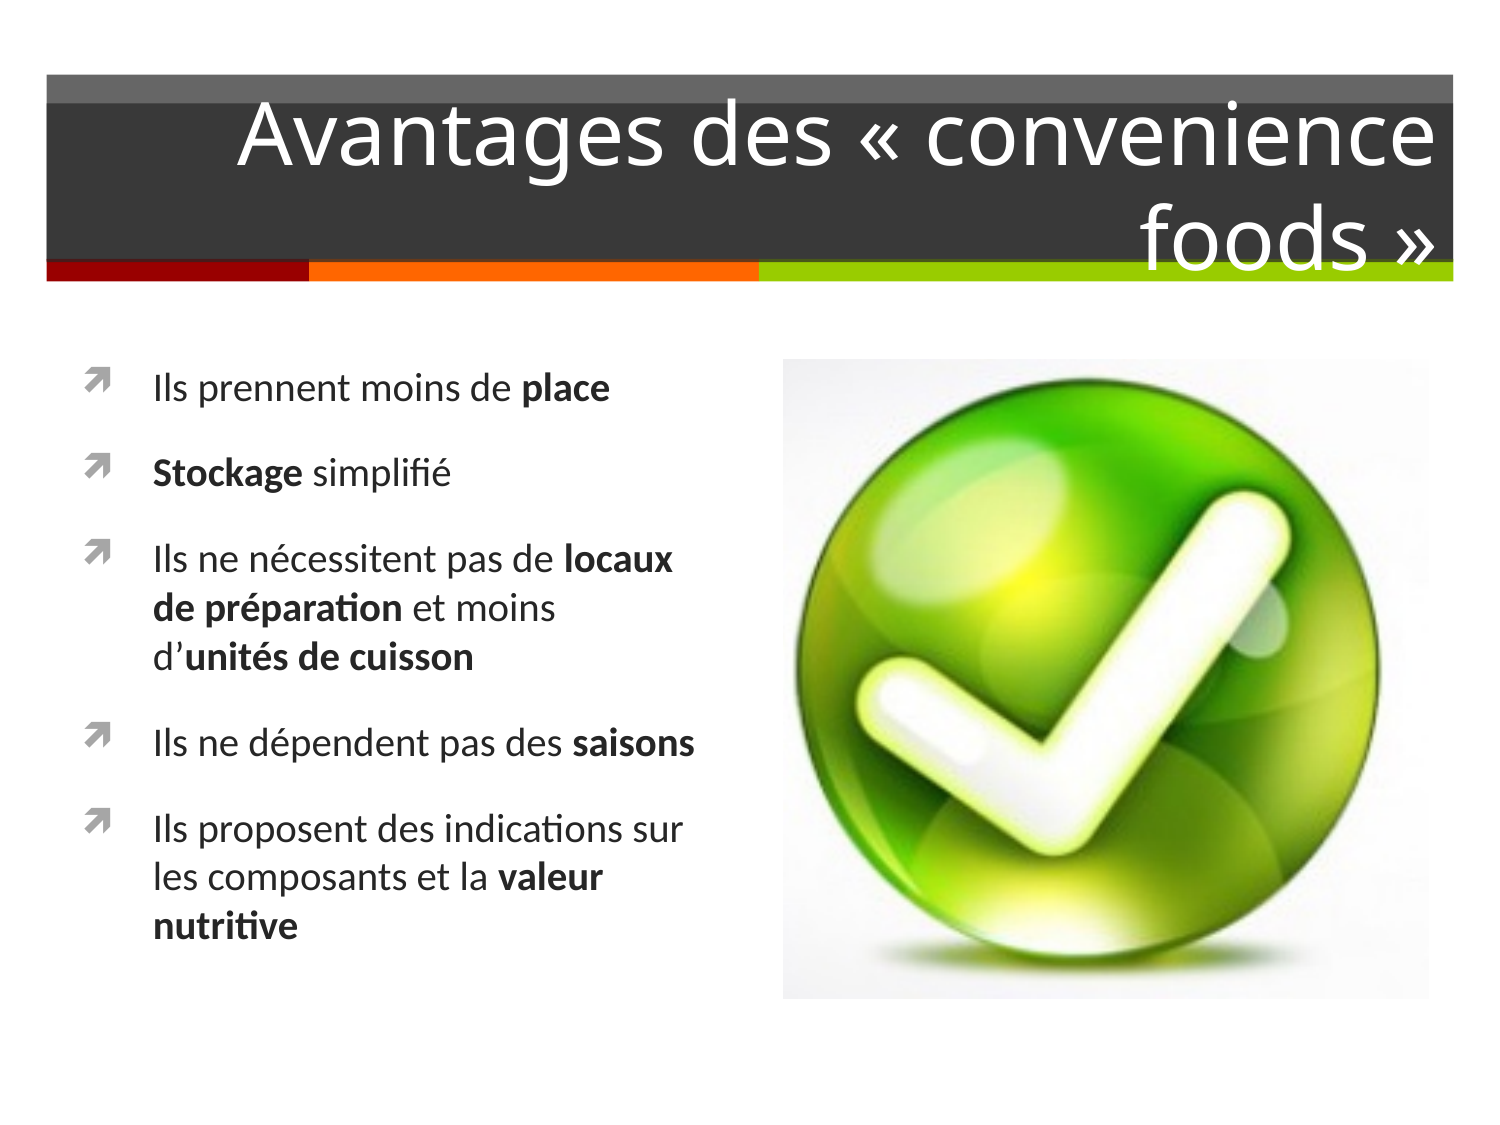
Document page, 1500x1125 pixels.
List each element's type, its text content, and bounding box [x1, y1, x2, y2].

title Avantages des « convenience foods » [46, 103, 1454, 263]
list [783, 352, 1430, 1006]
list Ils prennent moins de place Stockage simplifié Ils ne nécessitent pas de locaux de préparation et moins d’unités de cuisson Ils ne dépendent pas des saisons Ils proposent des indications sur les composants et la valeur nutritive [66, 352, 712, 1005]
